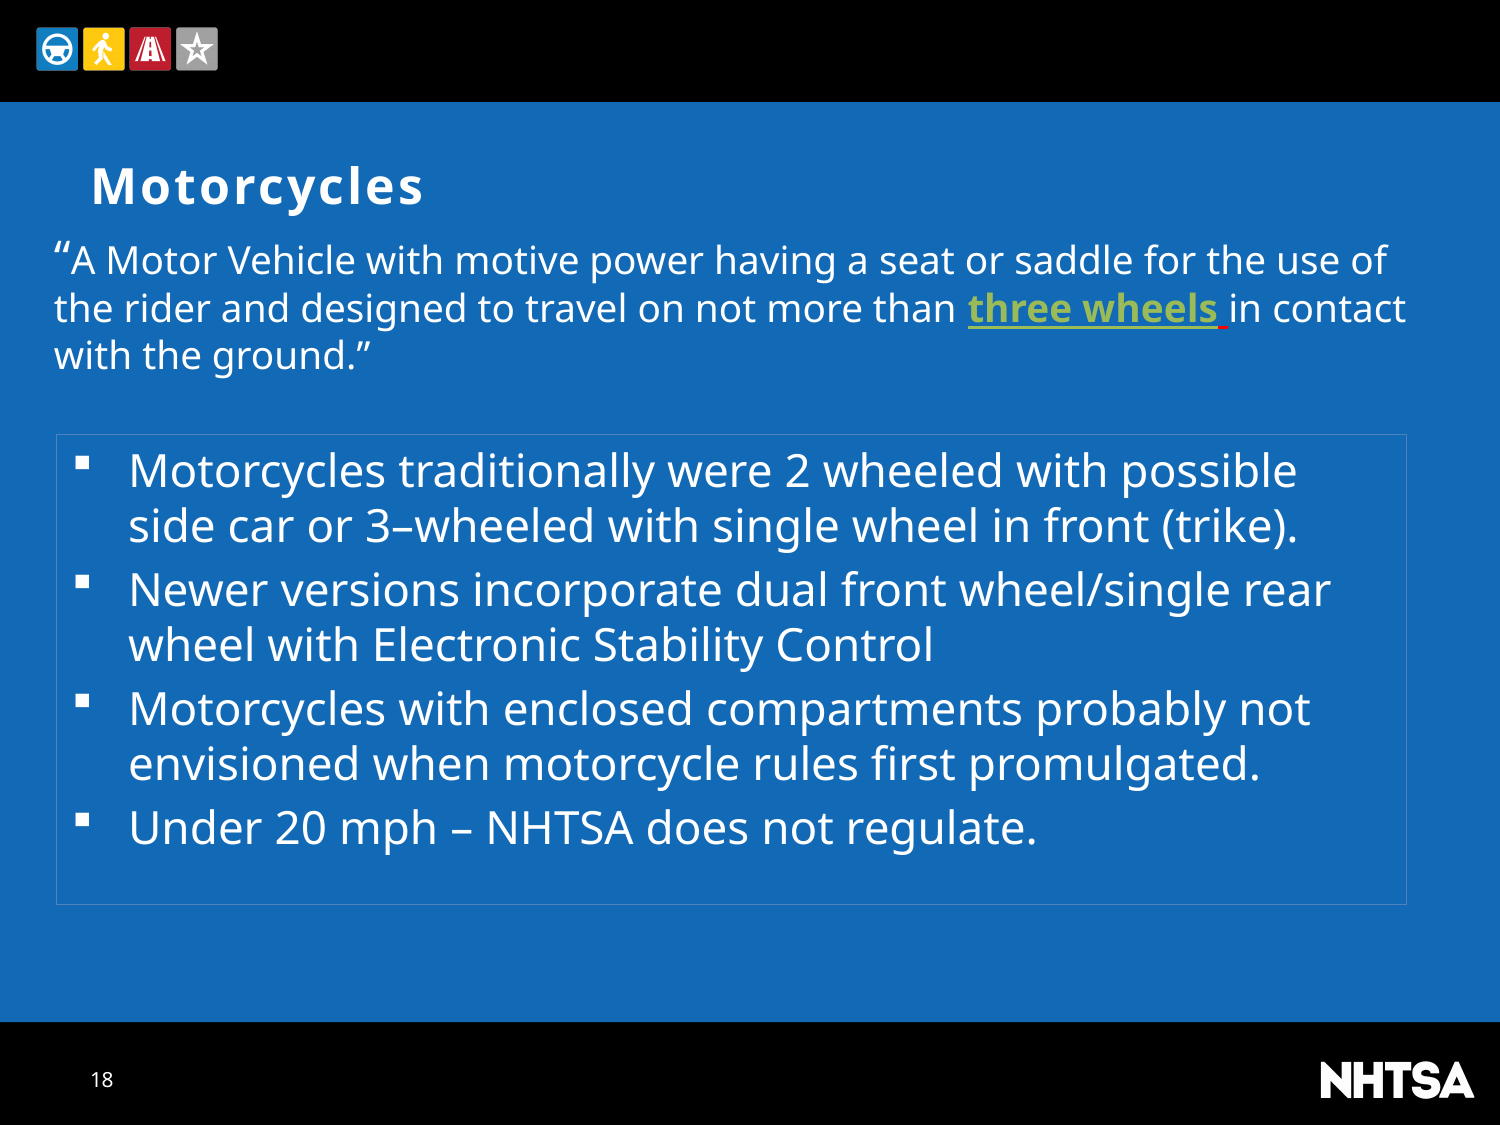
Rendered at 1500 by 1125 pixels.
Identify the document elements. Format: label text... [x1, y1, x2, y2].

picture [34, 24, 219, 73]
title Motorcycles [75, 147, 1425, 220]
text_box Motorcycles traditionally were 2 wheeled with possible side car or 3–wheeled with single wheel in front (trike). Newer versions incorporate dual front wheel/single rear wheel with Electronic Stability Control Motorcycles with enclosed compartments probably not envisioned when motorcycle rules first promulgated. Under 20 mph – NHTSA does not regulate. [56, 434, 1407, 905]
list “A Motor Vehicle with motive power having a seat or saddle for the use of the rider and designed to travel on not more than three wheels in contact with the ground.” [39, 220, 1425, 386]
picture [1320, 1059, 1475, 1100]
slide_number 18 [75, 1050, 425, 1111]
